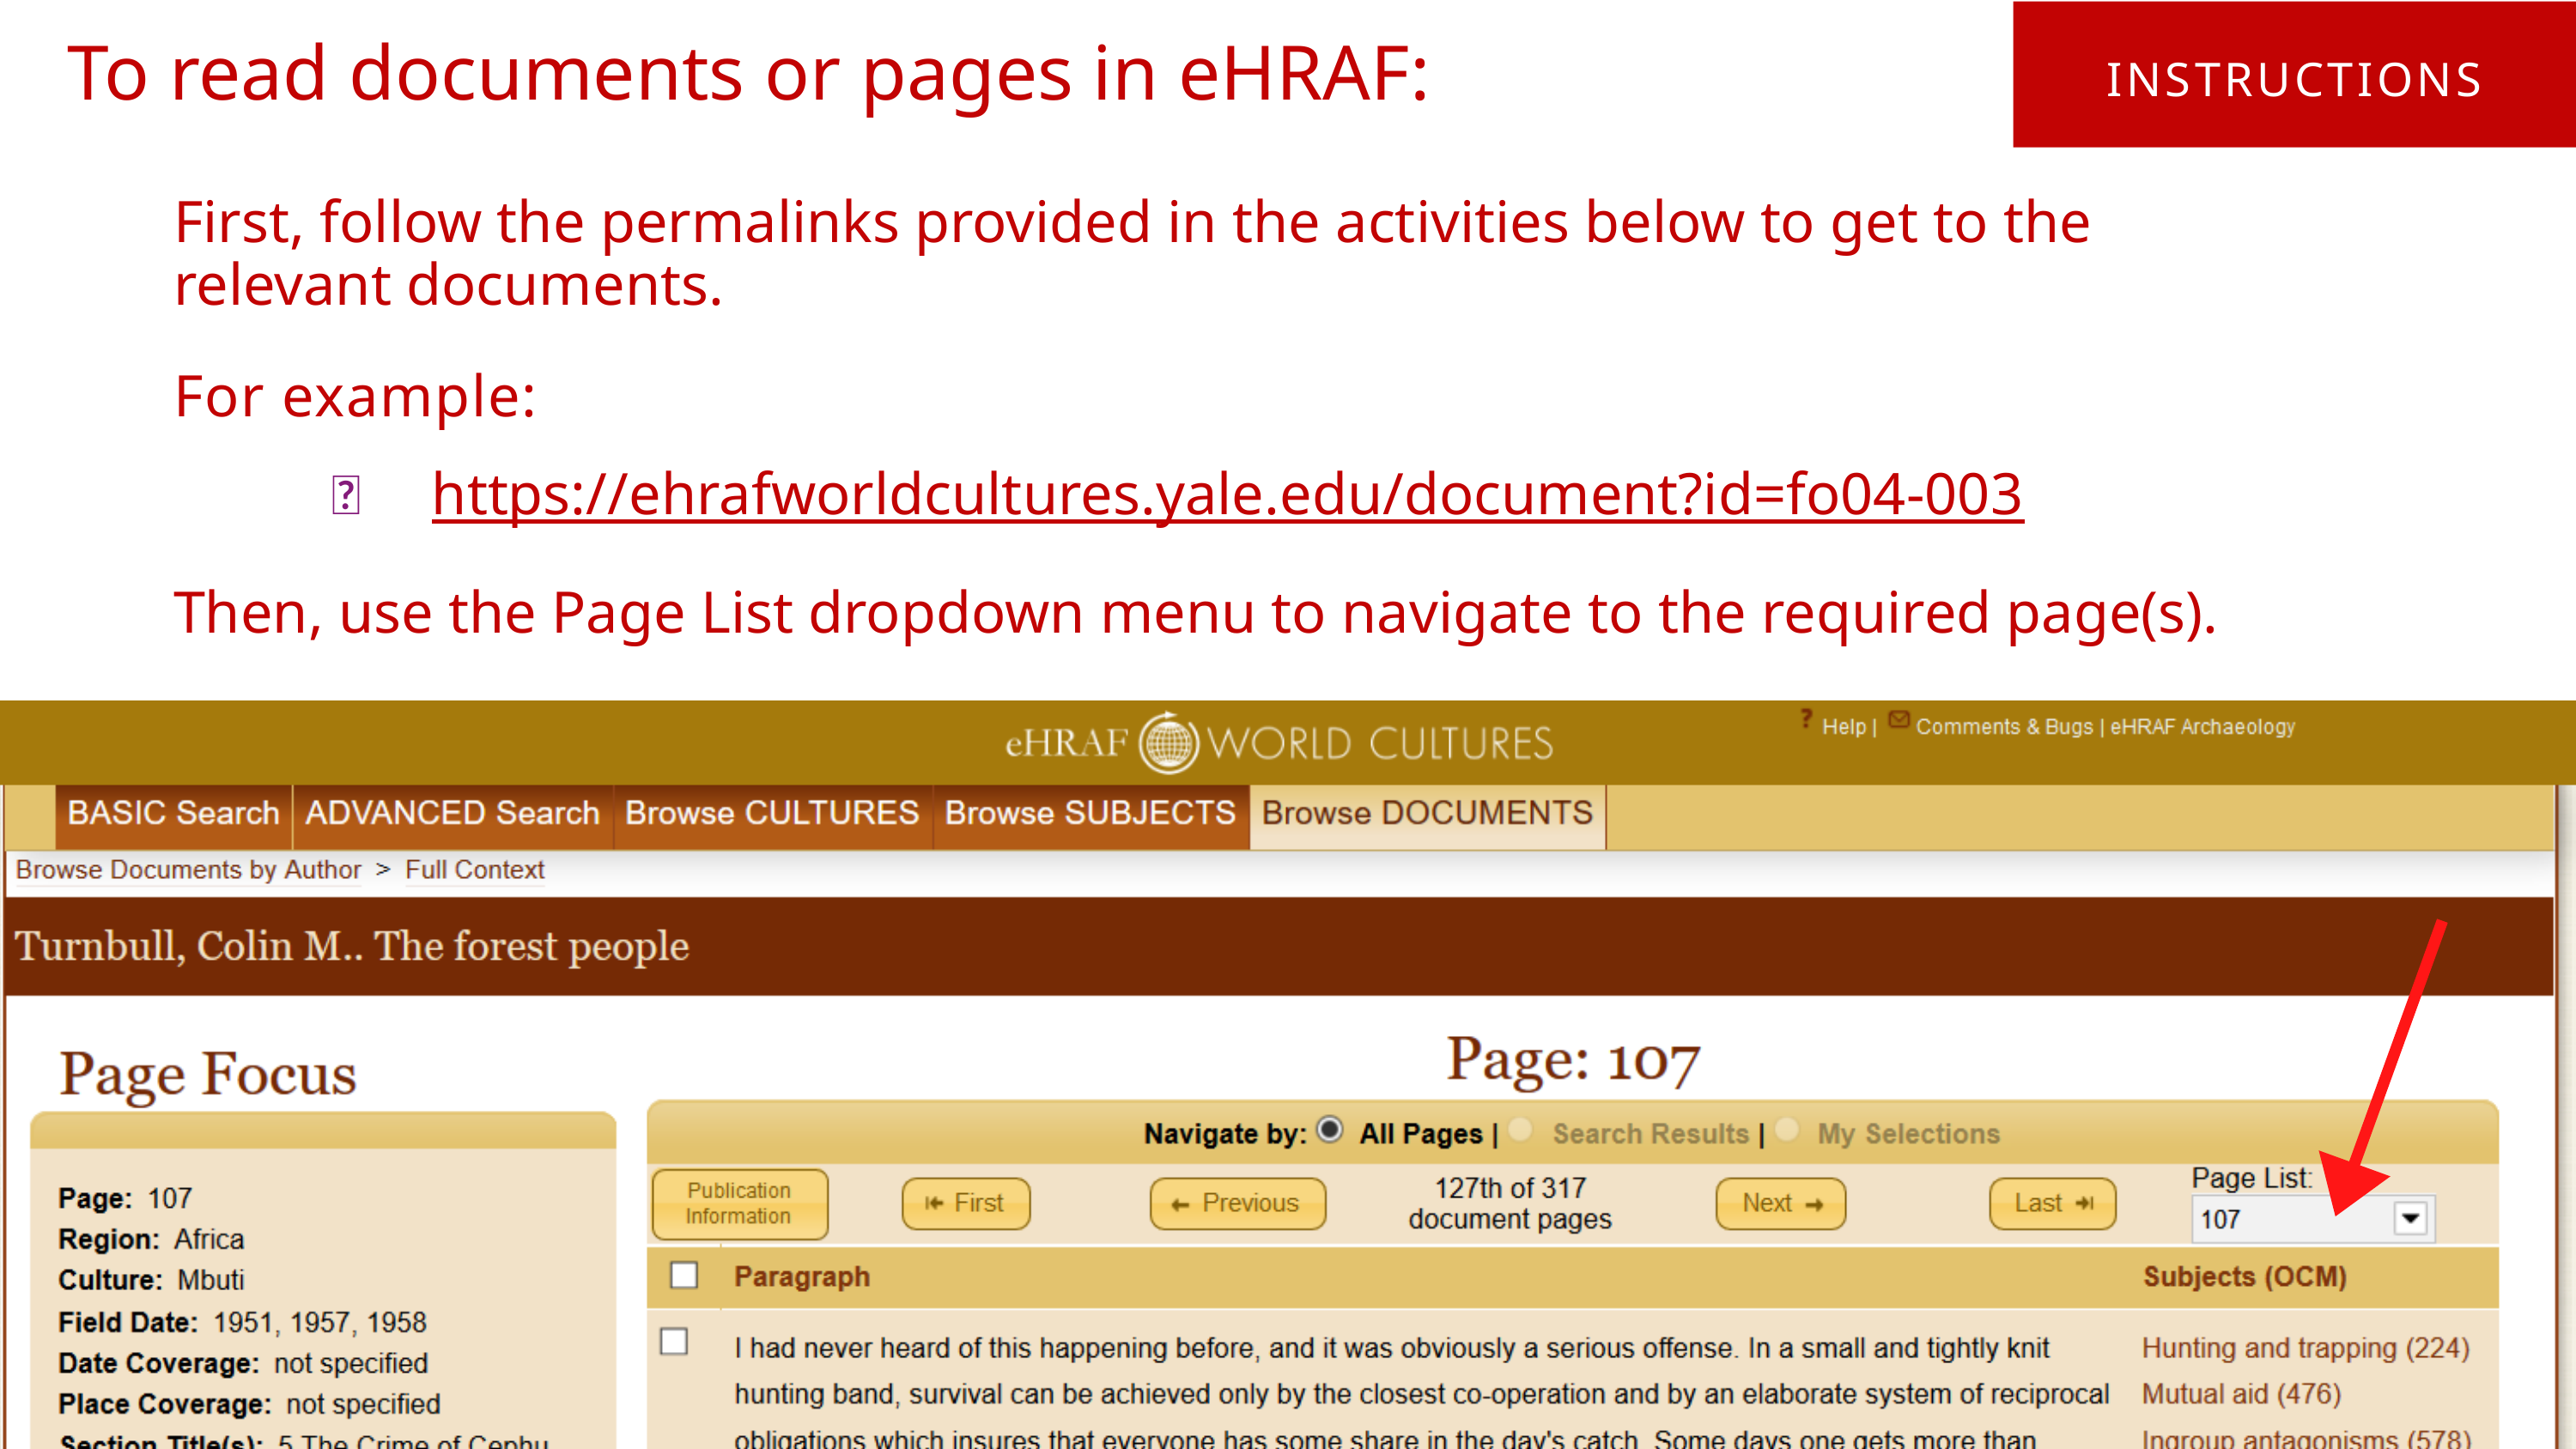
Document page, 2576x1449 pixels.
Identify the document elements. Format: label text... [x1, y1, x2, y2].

text_box For example: [173, 356, 2576, 428]
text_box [2013, 1, 2576, 148]
text_box 🌐 [331, 470, 410, 526]
text_box First, follow the permalinks provided in the activities below to get to the relevant documents. [173, 191, 2300, 317]
text_box https://ehrafworldcultures.yale.edu/document?id=fo04-003 [431, 470, 2145, 526]
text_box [2231, 1030, 2547, 1107]
text_box To read documents or pages in eHRAF: [67, 32, 1958, 115]
picture [0, 700, 2576, 1449]
text_box Then, use the Page List dropdown menu to navigate to the required page(s). [173, 589, 2576, 645]
